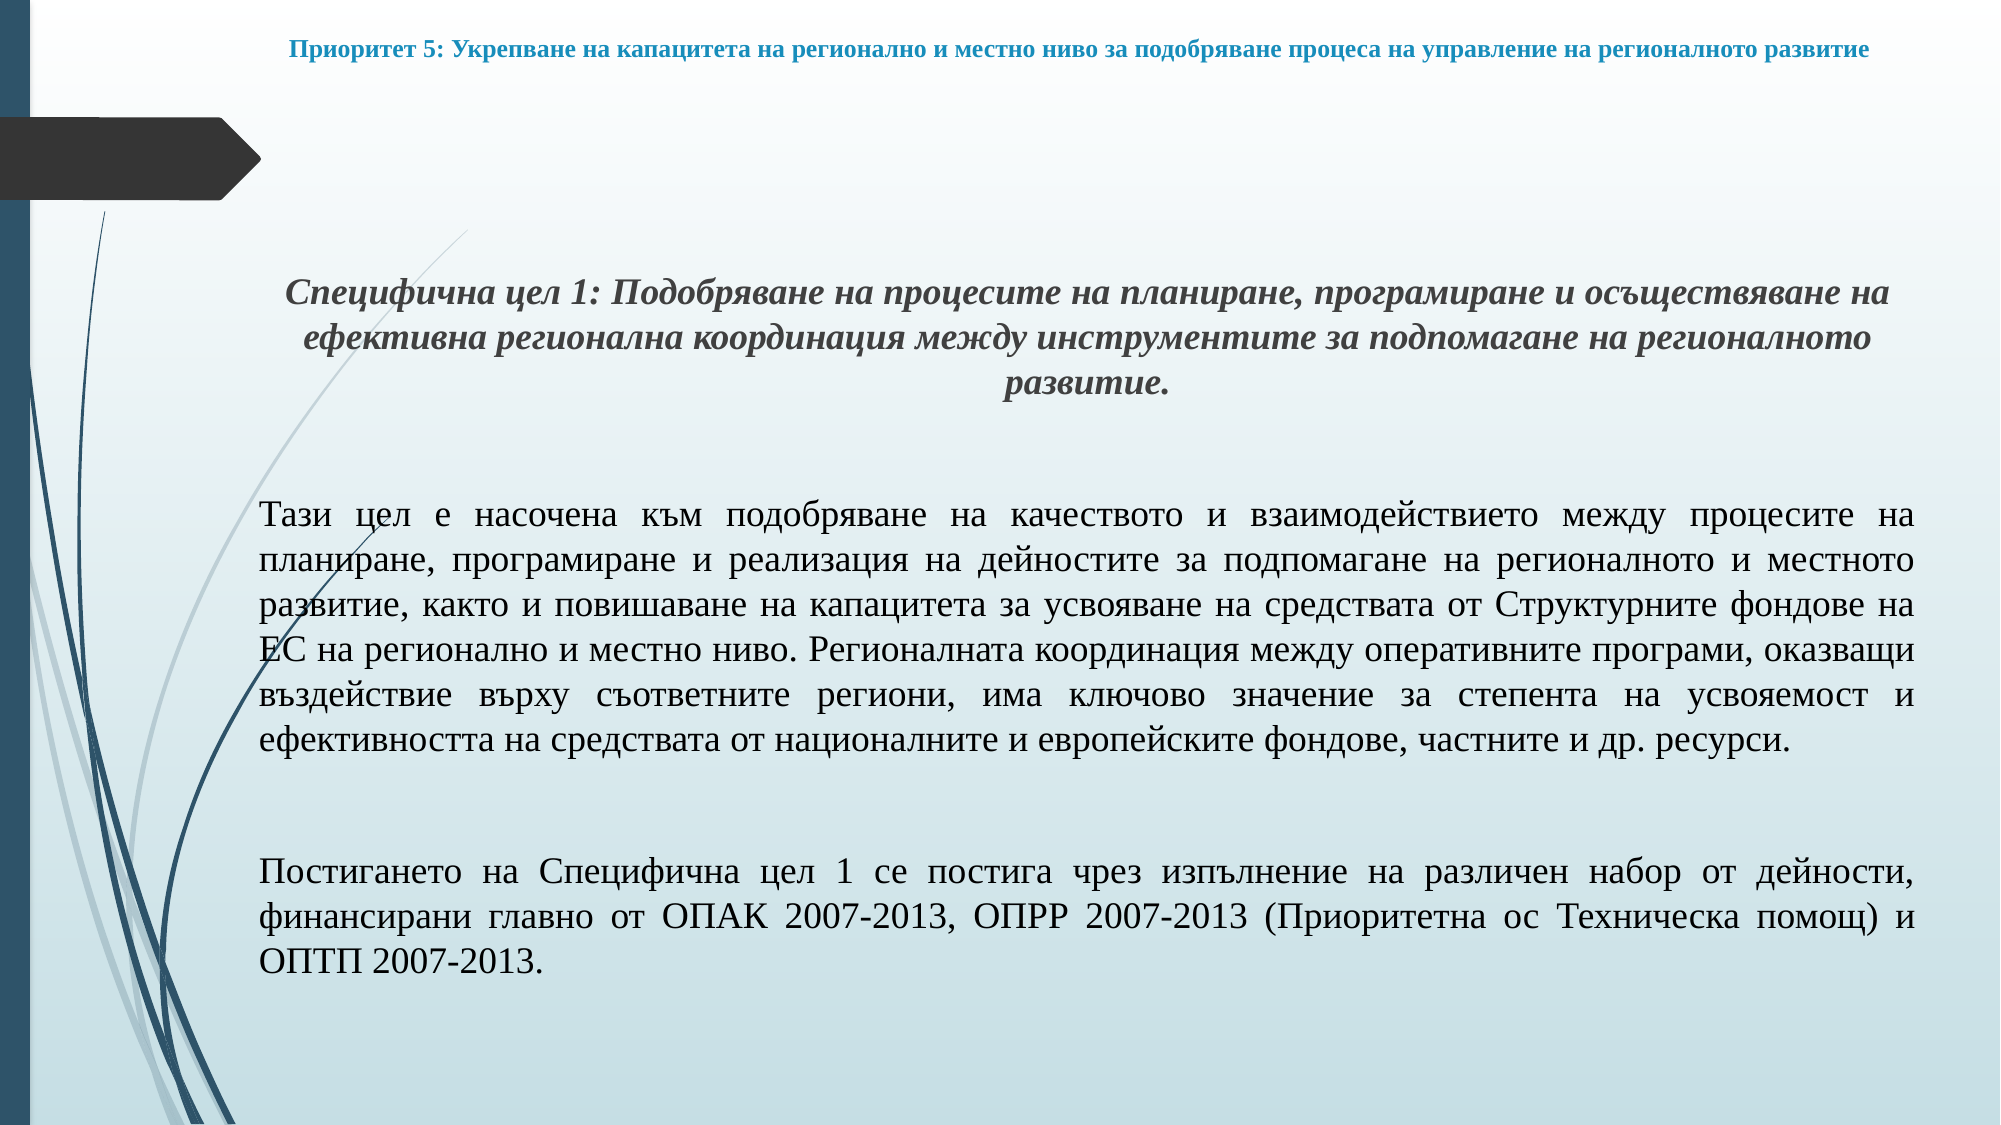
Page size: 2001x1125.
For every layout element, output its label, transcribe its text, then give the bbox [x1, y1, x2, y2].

title Приоритет 5: Укрепване на капацитета на регионално и местно ниво за подобряване процеса на управление на регионалното развитие [273, 24, 1888, 182]
list Специфична цел 1: Подобряване на процесите на планиране, програмиране и осъществяване на ефективна регионална координация между инструментите за подпомагане на регионалното развитие. Тази цел е насочена към подобряване на качеството и взаимодействието между процесите на планиране, програмиране и реализация на дейностите за подпомагане на регионалното и местното развитие, както и повишаване на капацитета за усвояване на средствата от Структурните фондове на ЕС на регионално и местно ниво. Регионалната координация между оперативните програми, оказващи въздействие върху съответните региони, има ключово значение за степента на усвояемост и ефективността на средствата от националните и европейските фондове, частните и др. ресурси. Постигането на Специфична цел 1 се постига чрез изпълнение на различен набор от дейности, финансирани главно от ОПАК 2007-2013, ОПРР 2007-2013 (Приоритетна ос Техническа помощ) и ОПТП 2007-2013. [244, 259, 1932, 1089]
